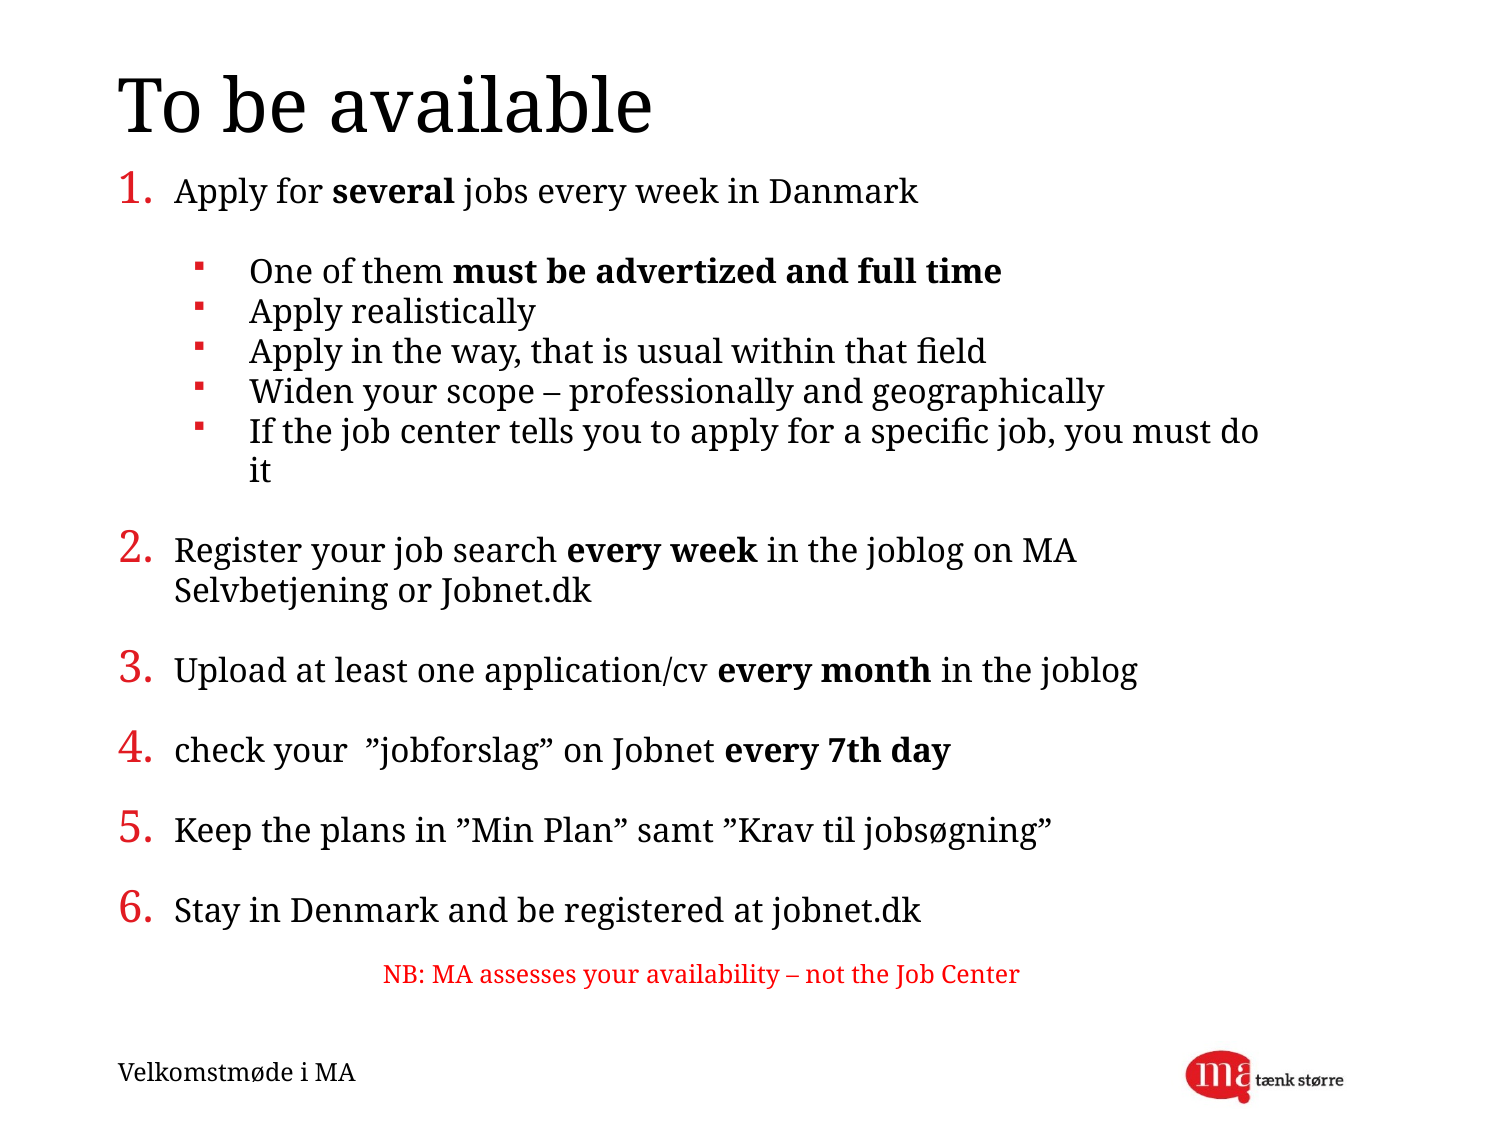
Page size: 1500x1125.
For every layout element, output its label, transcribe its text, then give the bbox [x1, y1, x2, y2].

picture [1171, 1041, 1355, 1109]
list Velkomstmøde i MA [103, 1053, 706, 1098]
text_box Apply for several jobs every week in Danmark One of them must be advertized and full time Apply realistically Apply in the way, that is usual within that field Widen your scope – professionally and geographically If the job center tells you to apply for a specific job, you must do it Register your job search every week in the joblog on MA Selvbetjening or Jobnet.dk Upload at least one application/cv every month in the joblog check your ”jobforslag” on Jobnet every 7th day Keep the plans in ”Min Plan” samt ”Krav til jobsøgning” Stay in Denmark and be registered at jobnet.dk NB: MA assesses your availability – not the Job Center [103, 162, 1301, 996]
title To be available [103, 60, 1397, 152]
